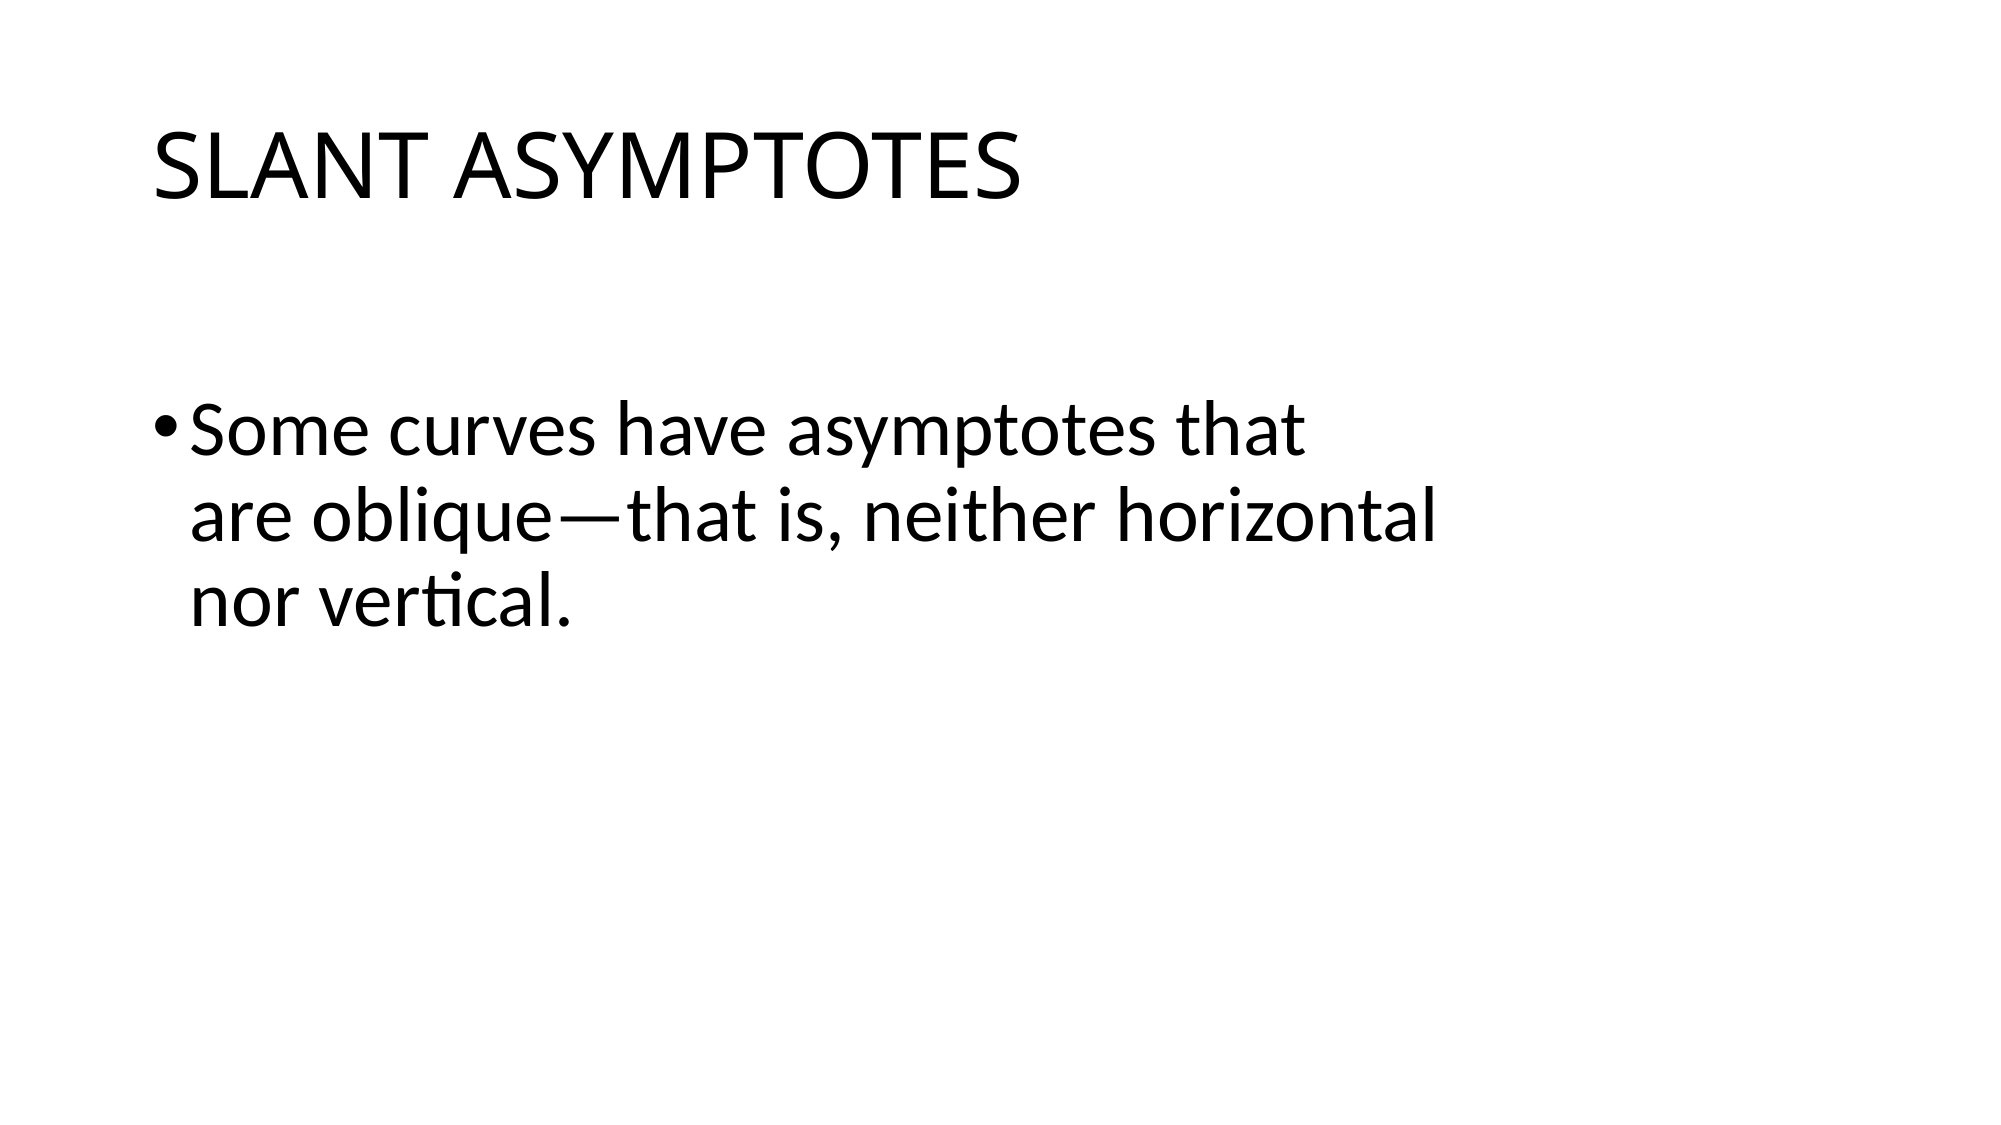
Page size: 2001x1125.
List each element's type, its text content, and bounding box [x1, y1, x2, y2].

title SLANT ASYMPTOTES [137, 59, 1863, 278]
list Some curves have asymptotes that are oblique—that is, neither horizontal nor vertical. [137, 379, 1517, 709]
